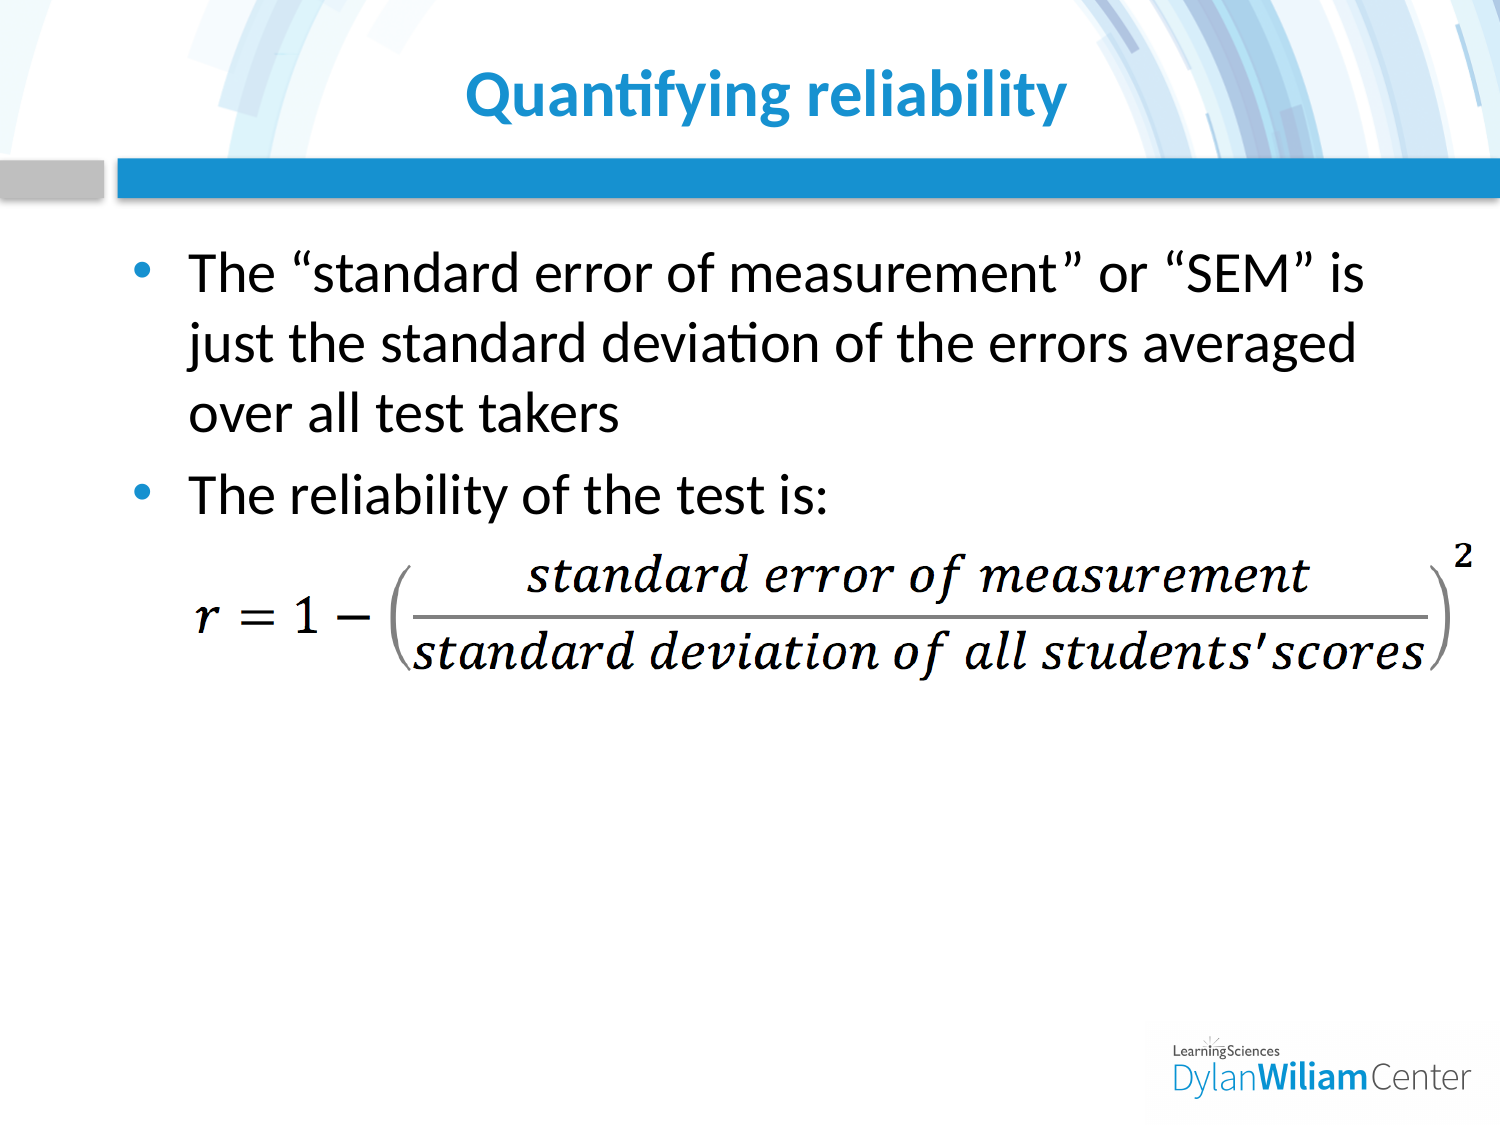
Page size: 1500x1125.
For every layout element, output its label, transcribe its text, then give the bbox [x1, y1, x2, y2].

list The “standard error of measurement” or “SEM” is just the standard deviation of the errors averaged over all test takers The reliability of the test is: [117, 227, 1425, 1022]
title Quantifying reliability [117, 38, 1418, 141]
picture [0, 0, 1500, 159]
picture [1145, 1021, 1500, 1125]
picture [143, 468, 1500, 783]
